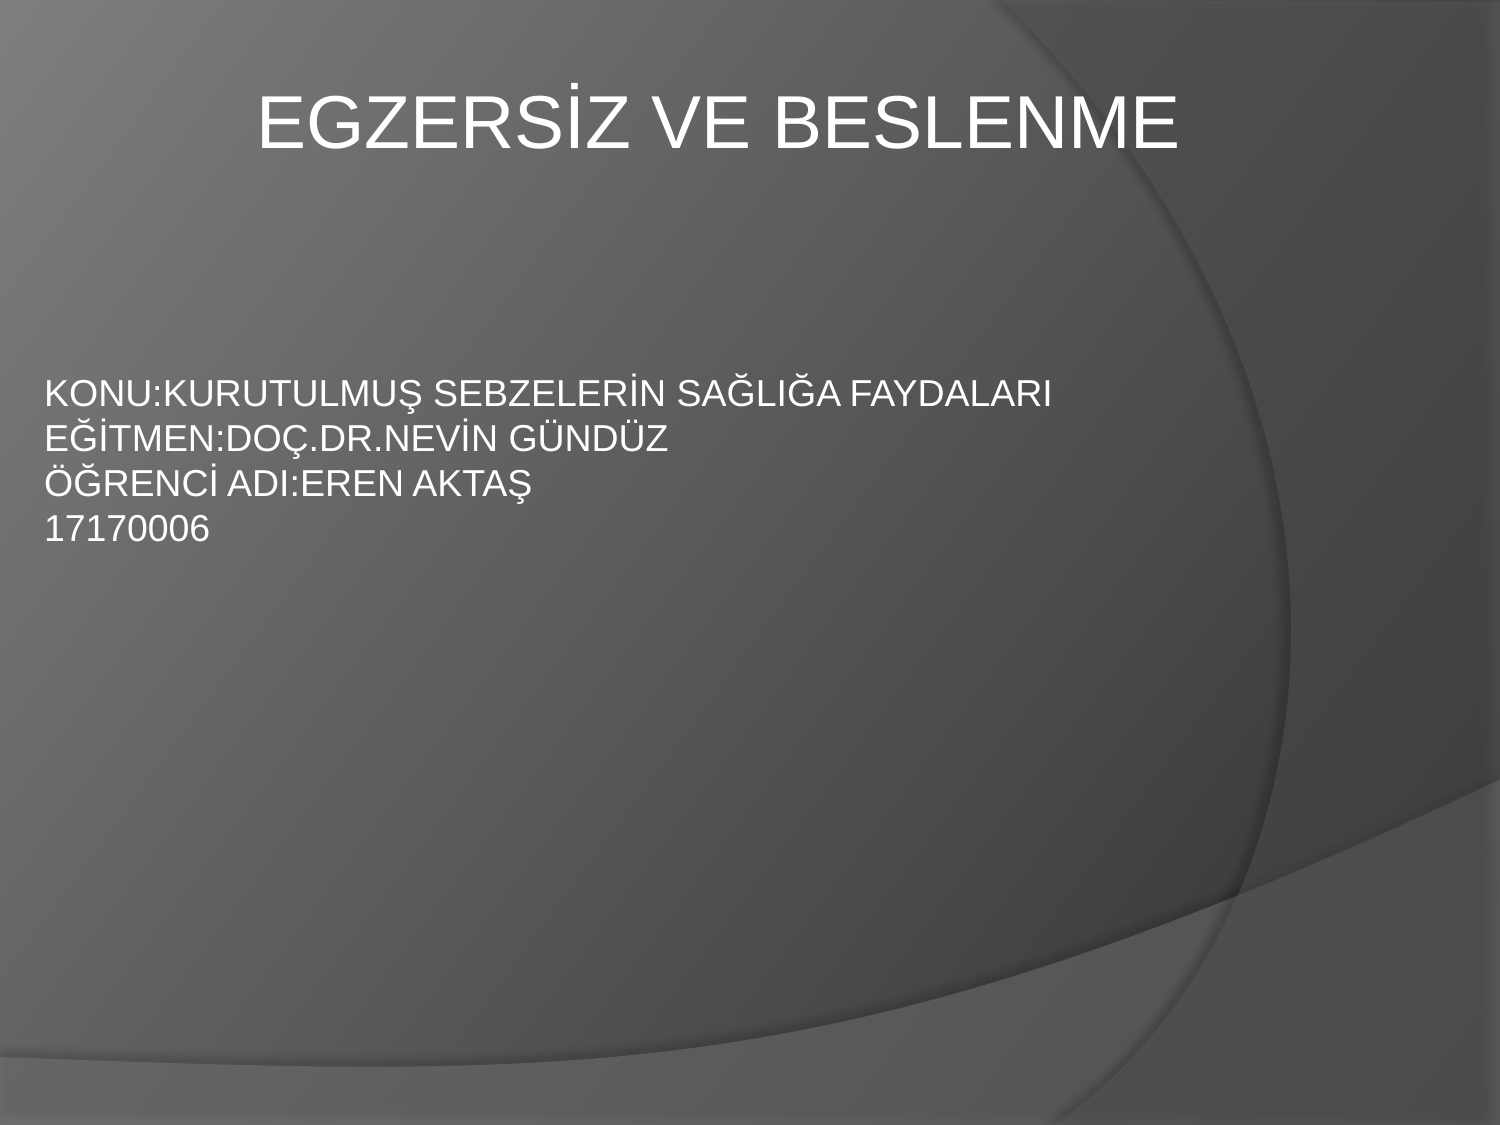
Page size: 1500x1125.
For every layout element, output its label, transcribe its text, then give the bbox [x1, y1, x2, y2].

text_box KONU:KURUTULMUŞ SEBZELERİN SAĞLIĞA FAYDALARI EĞİTMEN:DOÇ.DR.NEVİN GÜNDÜZ ÖĞRENCİ ADI:EREN AKTAŞ 17170006 [29, 361, 1081, 557]
text_box EGZERSİZ VE BESLENME [242, 66, 1500, 172]
